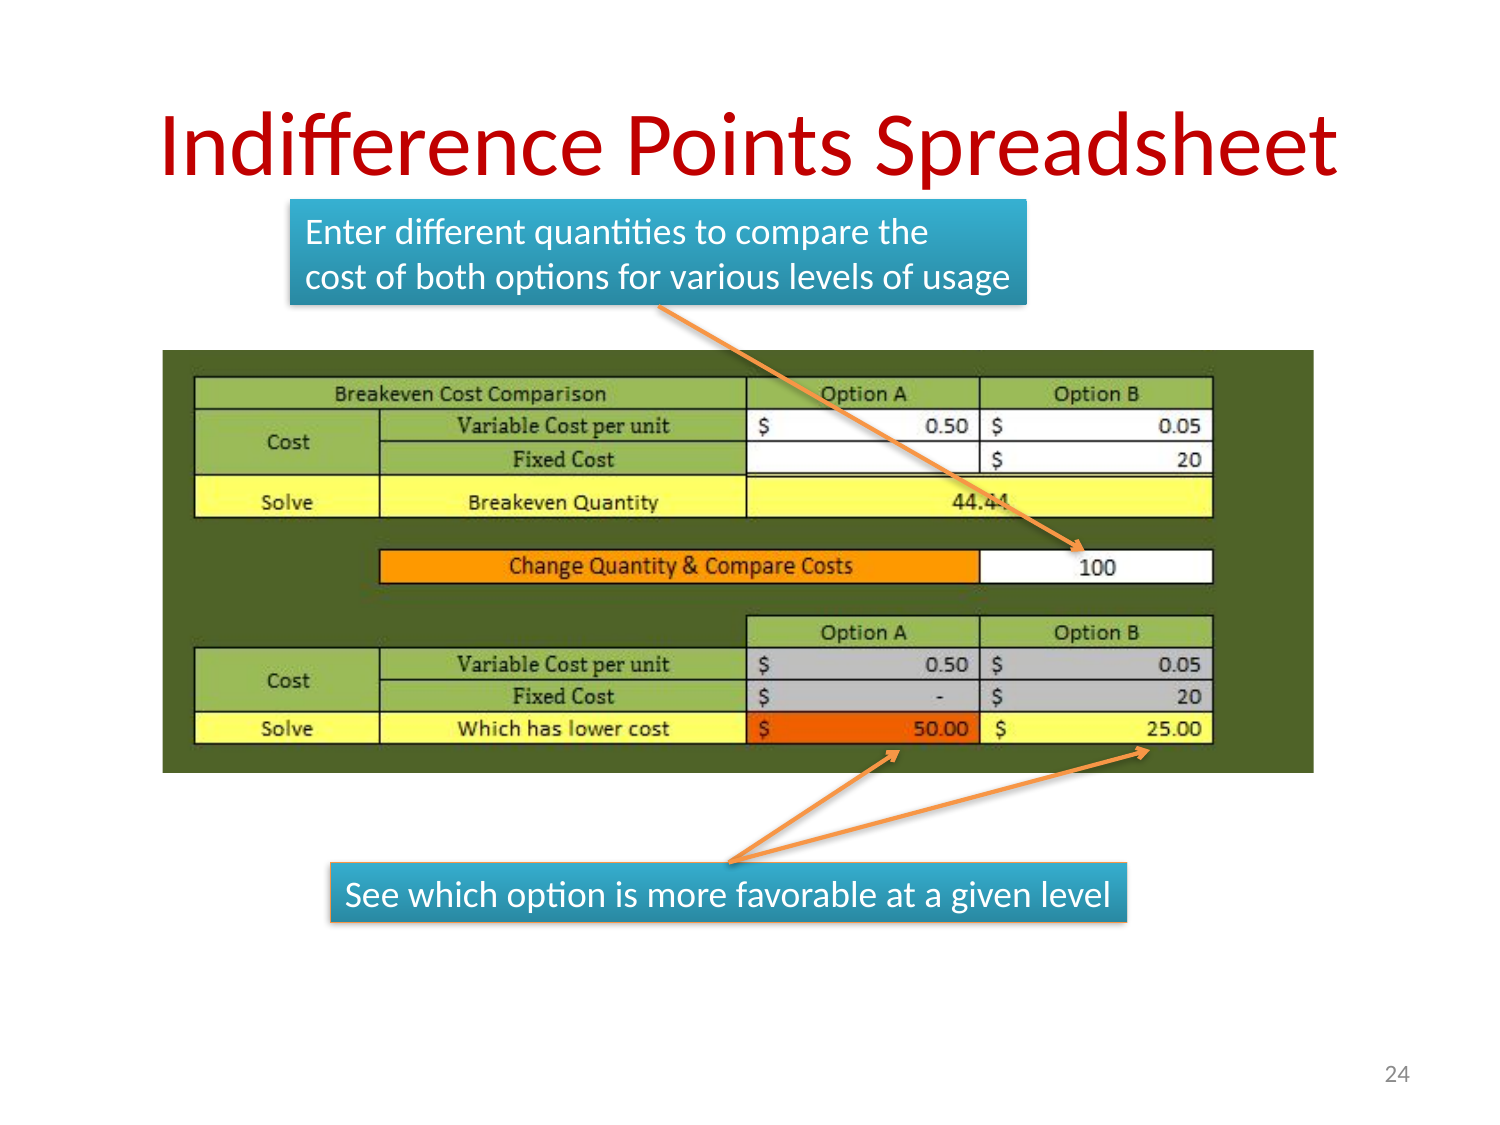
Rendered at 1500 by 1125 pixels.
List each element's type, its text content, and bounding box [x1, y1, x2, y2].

slide_number 24 [1074, 1042, 1425, 1103]
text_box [657, 305, 1086, 552]
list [162, 349, 1314, 773]
title Indifference Points Spreadsheet [75, 45, 1425, 233]
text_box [728, 749, 1151, 863]
text_box See which option is more favorable at a given level [330, 862, 1128, 923]
text_box Enter different quantities to compare the cost of both options for various levels of usage [290, 199, 1027, 305]
